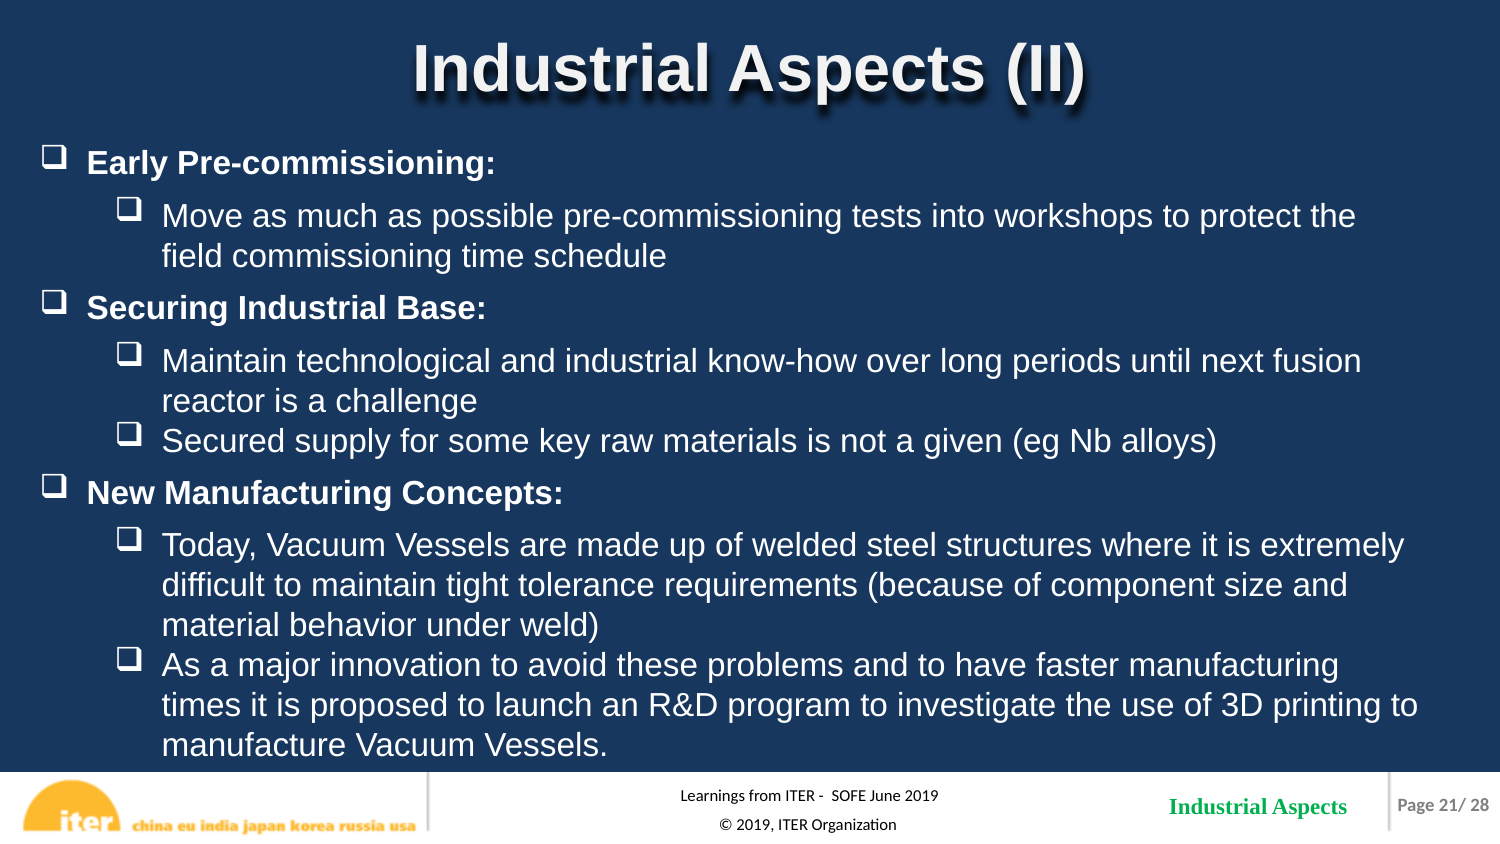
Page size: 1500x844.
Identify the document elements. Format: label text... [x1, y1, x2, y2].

text_box Industrial Aspects (II) [0, 17, 1500, 113]
text_box Early Pre-commissioning: Move as much as possible pre-commissioning tests into workshops to protect the field commissioning time schedule Securing Industrial Base: Maintain technological and industrial know-how over long periods until next fusion reactor is a challenge Secured supply for some key raw materials is not a given (eg Nb alloys) New Manufacturing Concepts: Today, Vacuum Vessels are made up of welded steel structures where it is extremely difficult to maintain tight tolerance requirements (because of component size and material behavior under weld) As a major innovation to avoid these problems and to have faster manufacturing times it is proposed to launch an R&D program to investigate the use of 3D printing to manufacture Vacuum Vessels. [24, 134, 1438, 811]
picture [0, 772, 1500, 844]
text_box Industrial Aspects [706, 784, 1363, 827]
